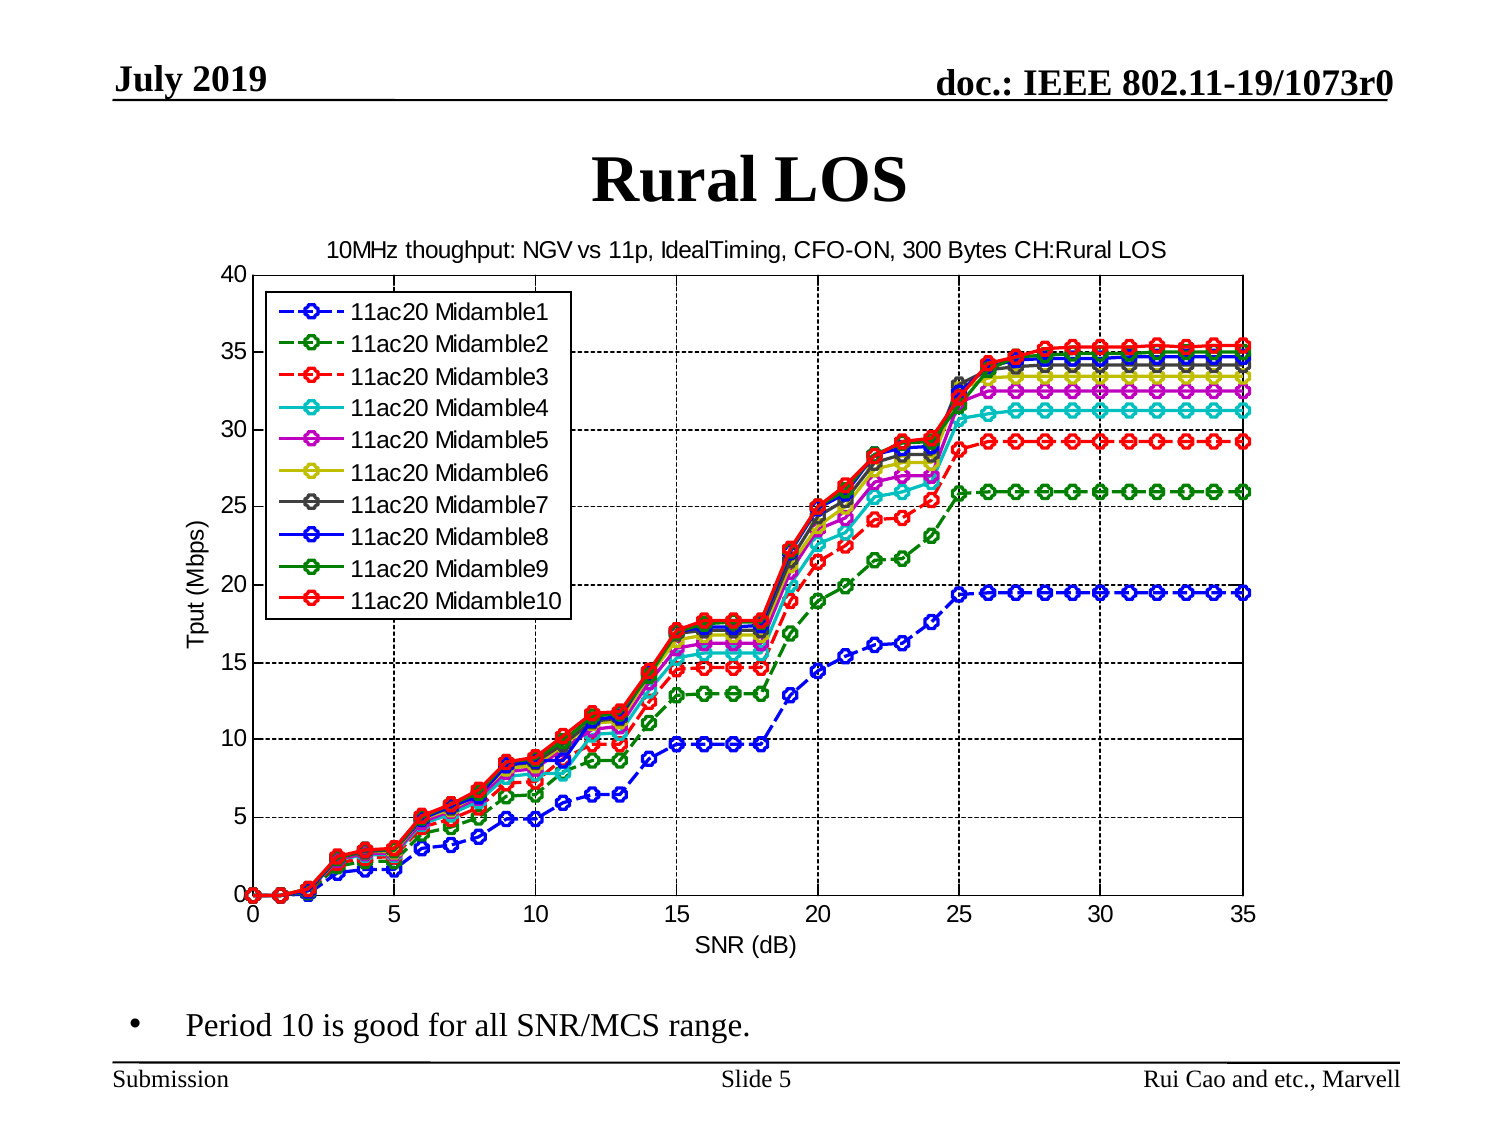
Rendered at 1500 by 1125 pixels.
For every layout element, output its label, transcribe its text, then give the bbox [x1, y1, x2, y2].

footer Rui Cao and etc., Marvell [878, 1061, 1402, 1093]
picture [87, 218, 1366, 979]
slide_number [114, 54, 423, 100]
list Period 10 is good for all SNR/MCS range. [114, 995, 1478, 1071]
title Rural LOS [112, 87, 1388, 263]
slide_number Slide 5 [712, 1061, 800, 1123]
